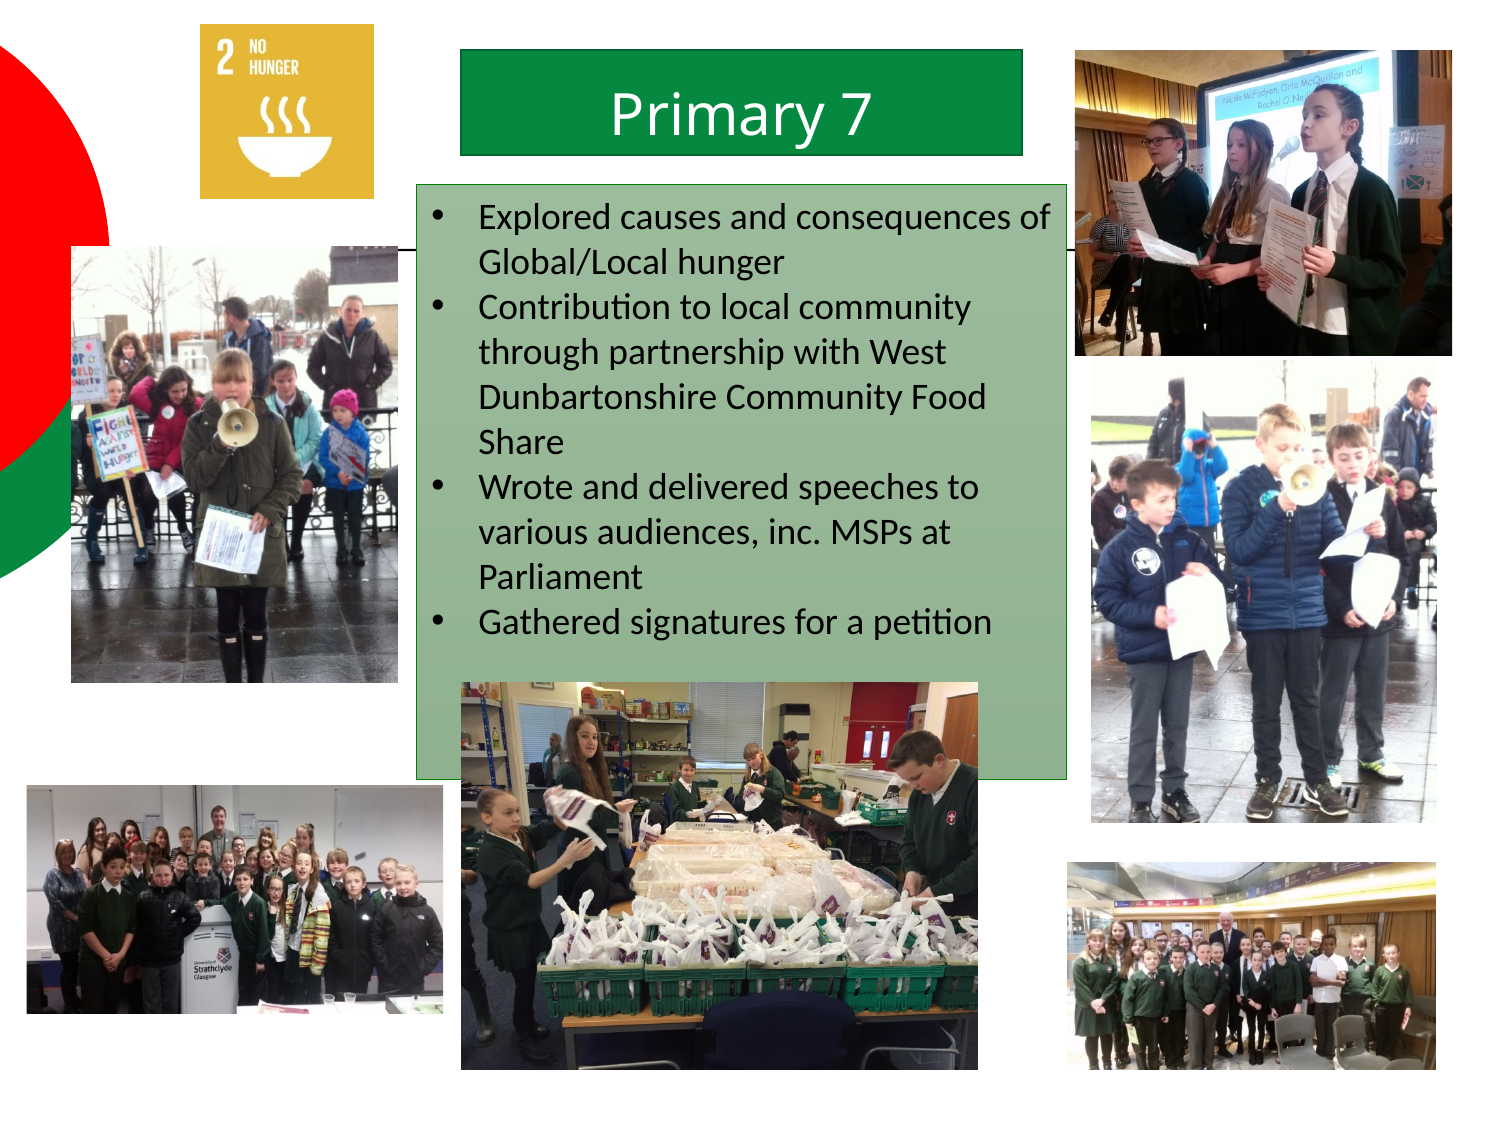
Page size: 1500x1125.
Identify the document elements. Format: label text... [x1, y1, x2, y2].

picture [461, 682, 978, 1070]
picture [1067, 862, 1436, 1070]
picture [71, 246, 398, 683]
title Primary 7 [460, 49, 1023, 156]
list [199, 24, 374, 199]
text_box Explored causes and consequences of Global/Local hunger Contribution to local community through partnership with West Dunbartonshire Community Food Share Wrote and delivered speeches to various audiences, inc. MSPs at Parliament Gathered signatures for a petition [416, 184, 1067, 780]
picture [26, 785, 444, 1015]
picture [1090, 360, 1437, 823]
picture [1074, 49, 1453, 356]
